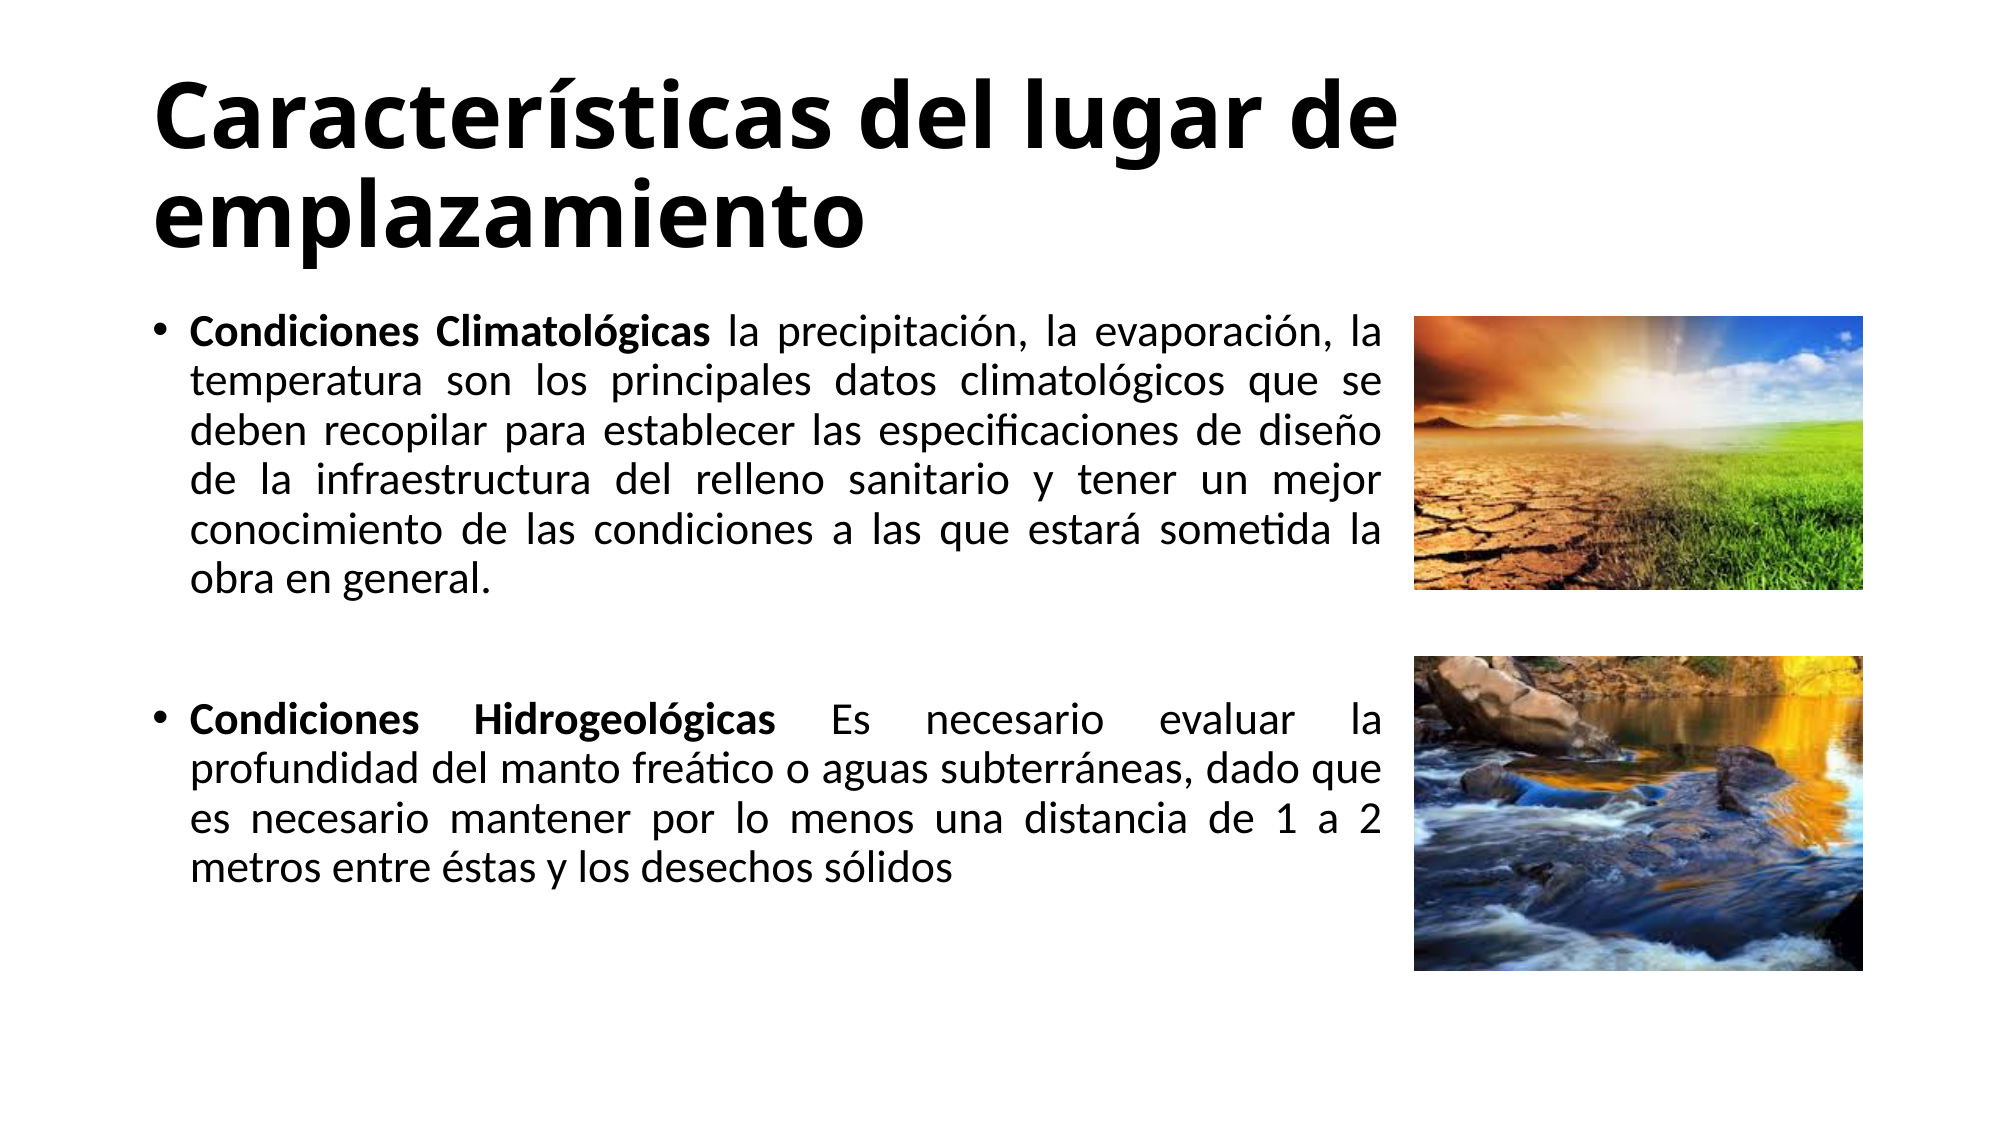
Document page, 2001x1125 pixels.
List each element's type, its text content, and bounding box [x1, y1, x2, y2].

picture [1413, 316, 1863, 590]
picture [1413, 656, 1863, 971]
title Características del lugar de emplazamiento [137, 59, 1863, 278]
list Condiciones Climatológicas la precipitación, la evaporación, la temperatura son los principales datos climatológicos que se deben recopilar para establecer las especificaciones de diseño de la infraestructura del relleno sanitario y tener un mejor conocimiento de las condiciones a las que estará sometida la obra en general. Condiciones Hidrogeológicas Es necesario evaluar la profundidad del manto freático o aguas subterráneas, dado que es necesario mantener por lo menos una distancia de 1 a 2 metros entre éstas y los desechos sólidos [137, 299, 1399, 1014]
